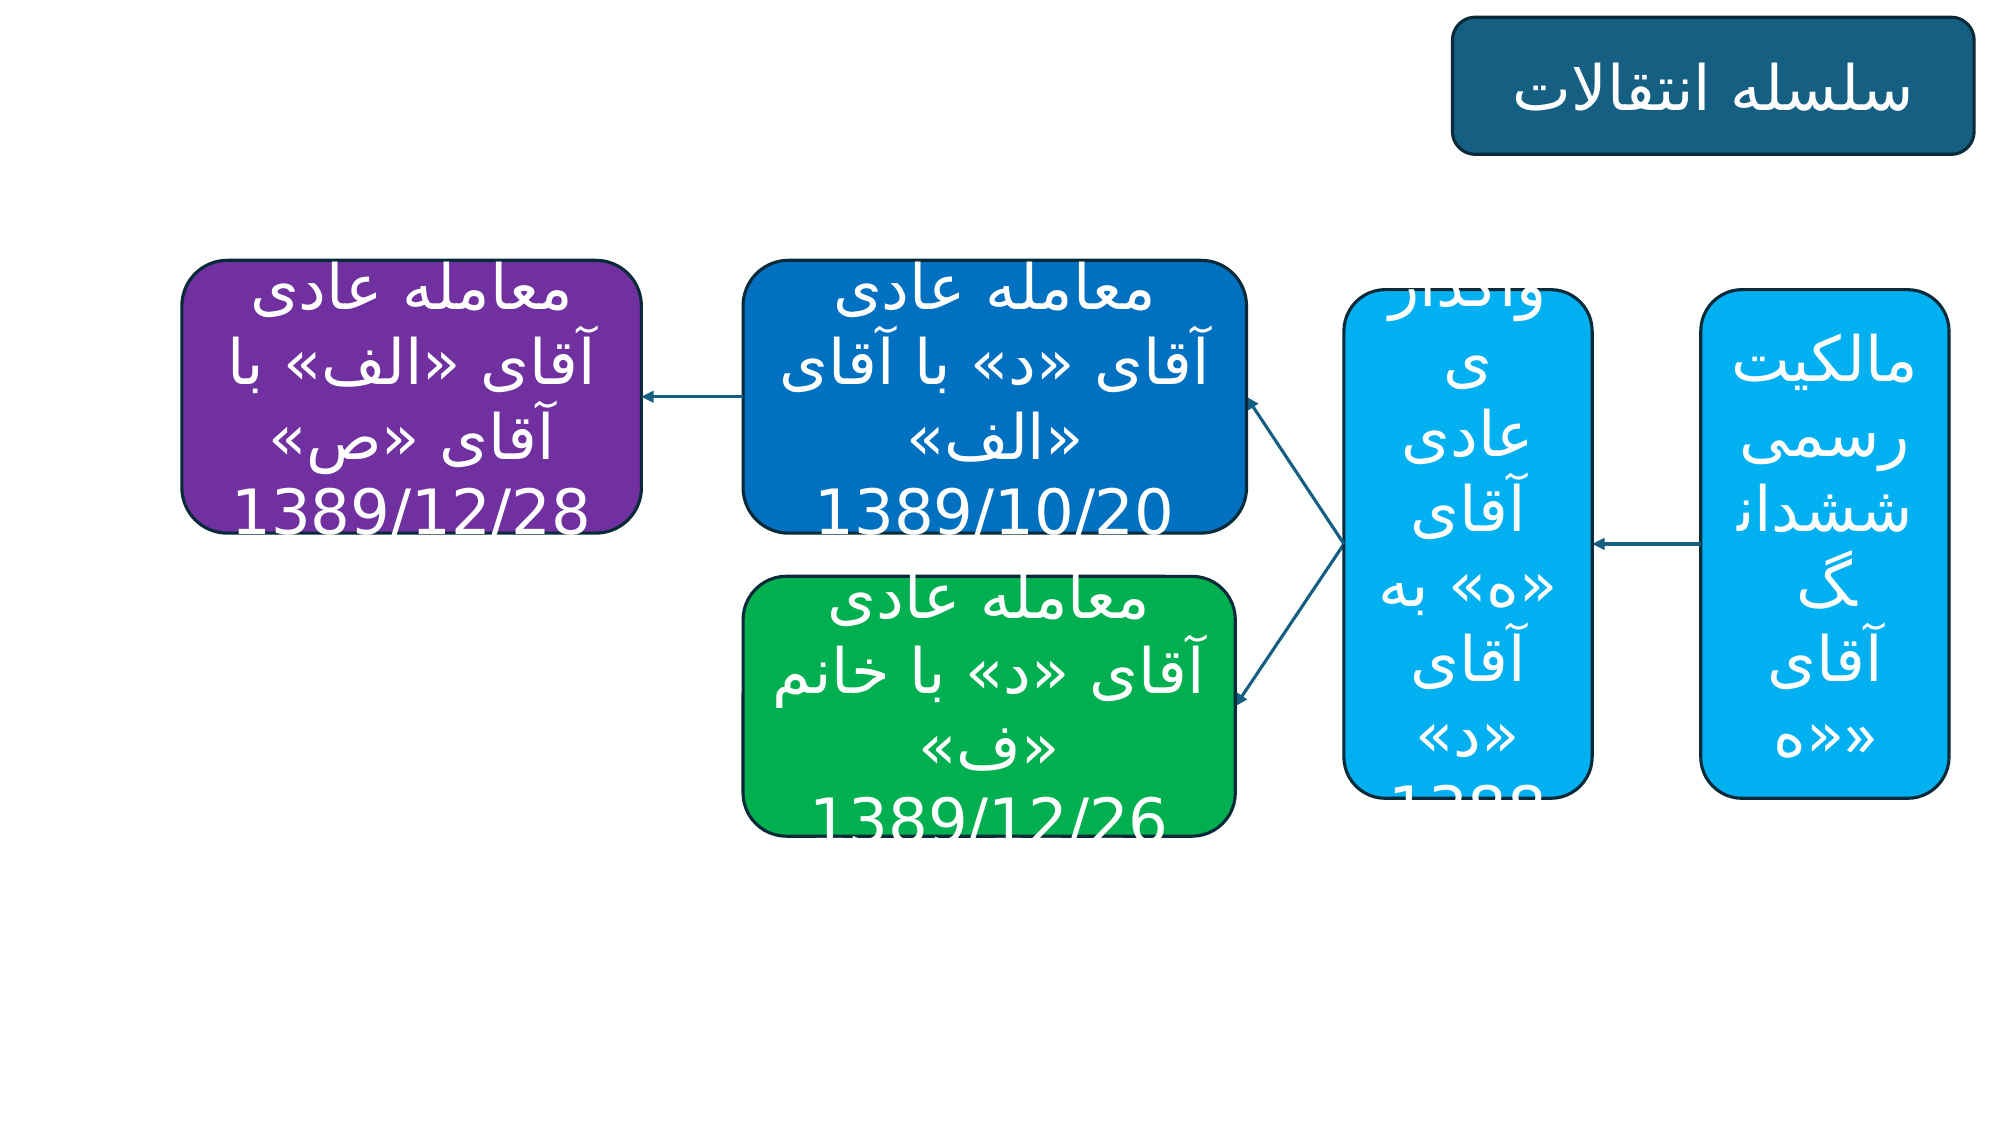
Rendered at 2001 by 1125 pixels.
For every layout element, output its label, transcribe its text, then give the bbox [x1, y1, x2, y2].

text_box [1234, 543, 1345, 707]
text_box سلسله انتقالات [1450, 15, 1976, 156]
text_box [1245, 396, 1345, 545]
text_box معامله عادی آقای «د» با خانم «ف» 1389/12/26 [741, 574, 1237, 838]
text_box واگذاری عادی آقای «ه» به آقای «د» 1388 [1342, 288, 1594, 800]
text_box مالکیت رسمی ششدانگ آقای «ه» [1699, 288, 1951, 800]
text_box معامله عادی آقای «د» با آقای «الف» 1389/10/20 [741, 258, 1249, 535]
text_box معامله عادی آقای «الف» با آقای «ص» 1389/12/28 [180, 258, 643, 535]
